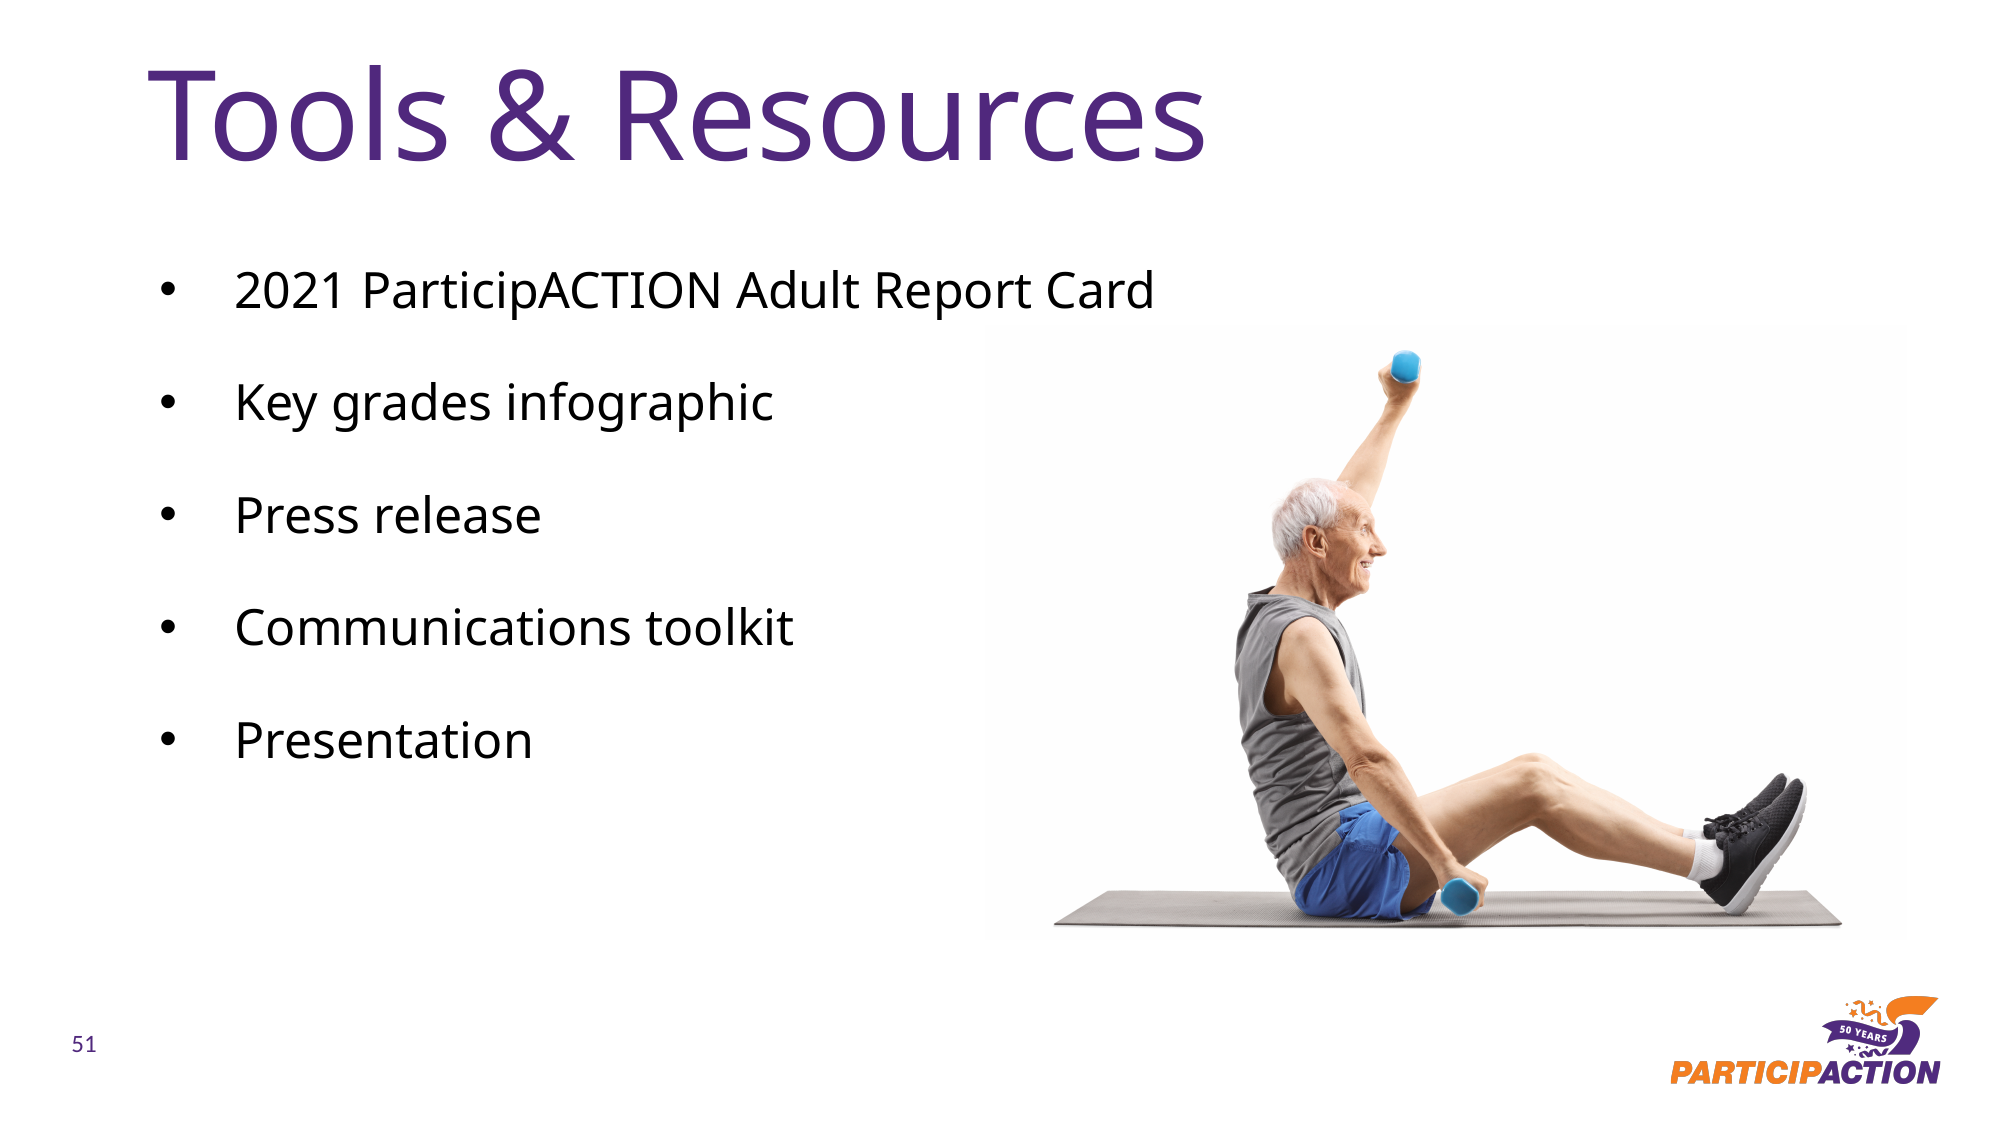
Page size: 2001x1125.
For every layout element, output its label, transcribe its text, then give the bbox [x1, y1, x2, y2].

picture [985, 325, 1907, 940]
title Tools & Resources [132, 44, 1878, 197]
list 2021 ParticipACTION Adult Report Card Key grades infographic Press release Communications toolkit Presentation [141, 244, 1501, 776]
